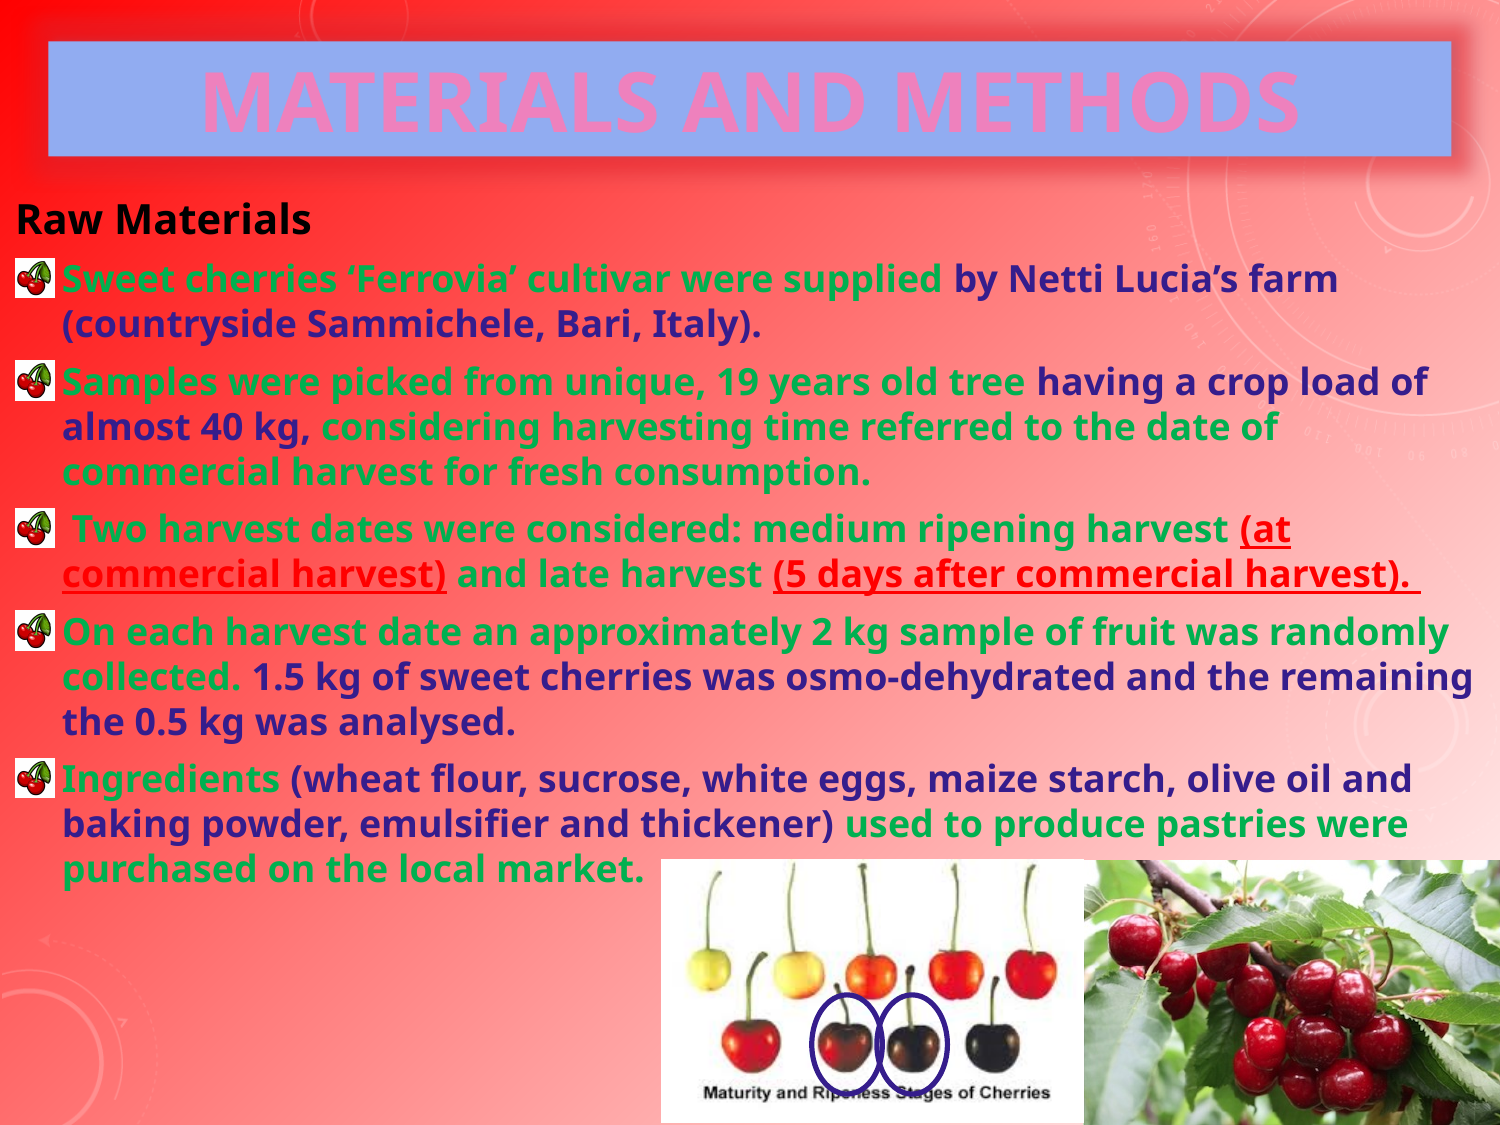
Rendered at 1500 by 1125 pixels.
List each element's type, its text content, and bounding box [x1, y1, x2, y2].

list Raw Materials Sweet cherries ‘Ferrovia’ cultivar were supplied by Netti Lucia’s farm (countryside Sammichele, Bari, Italy). Samples were picked from unique, 19 years old tree having a crop load of almost 40 kg, considering harvesting time referred to the date of commercial harvest for fresh consumption. Two harvest dates were considered: medium ripening harvest (at commercial harvest) and late harvest (5 days after commercial harvest). On each harvest date an approximately 2 kg sample of fruit was randomly collected. 1.5 kg of sweet cherries was osmo-dehydrated and the remaining the 0.5 kg was analysed. Ingredients (wheat flour, sucrose, white eggs, maize starch, olive oil and baking powder, emulsifier and thickener) used to produce pastries were purchased on the local market. [0, 185, 1500, 889]
picture [15, 360, 55, 401]
picture [15, 610, 55, 651]
text_box MATERIALS AND METHODS [48, 41, 1452, 157]
picture [15, 258, 55, 298]
picture [15, 758, 55, 798]
picture [2, 859, 1500, 1125]
picture [2, 0, 1499, 185]
picture [15, 508, 55, 548]
